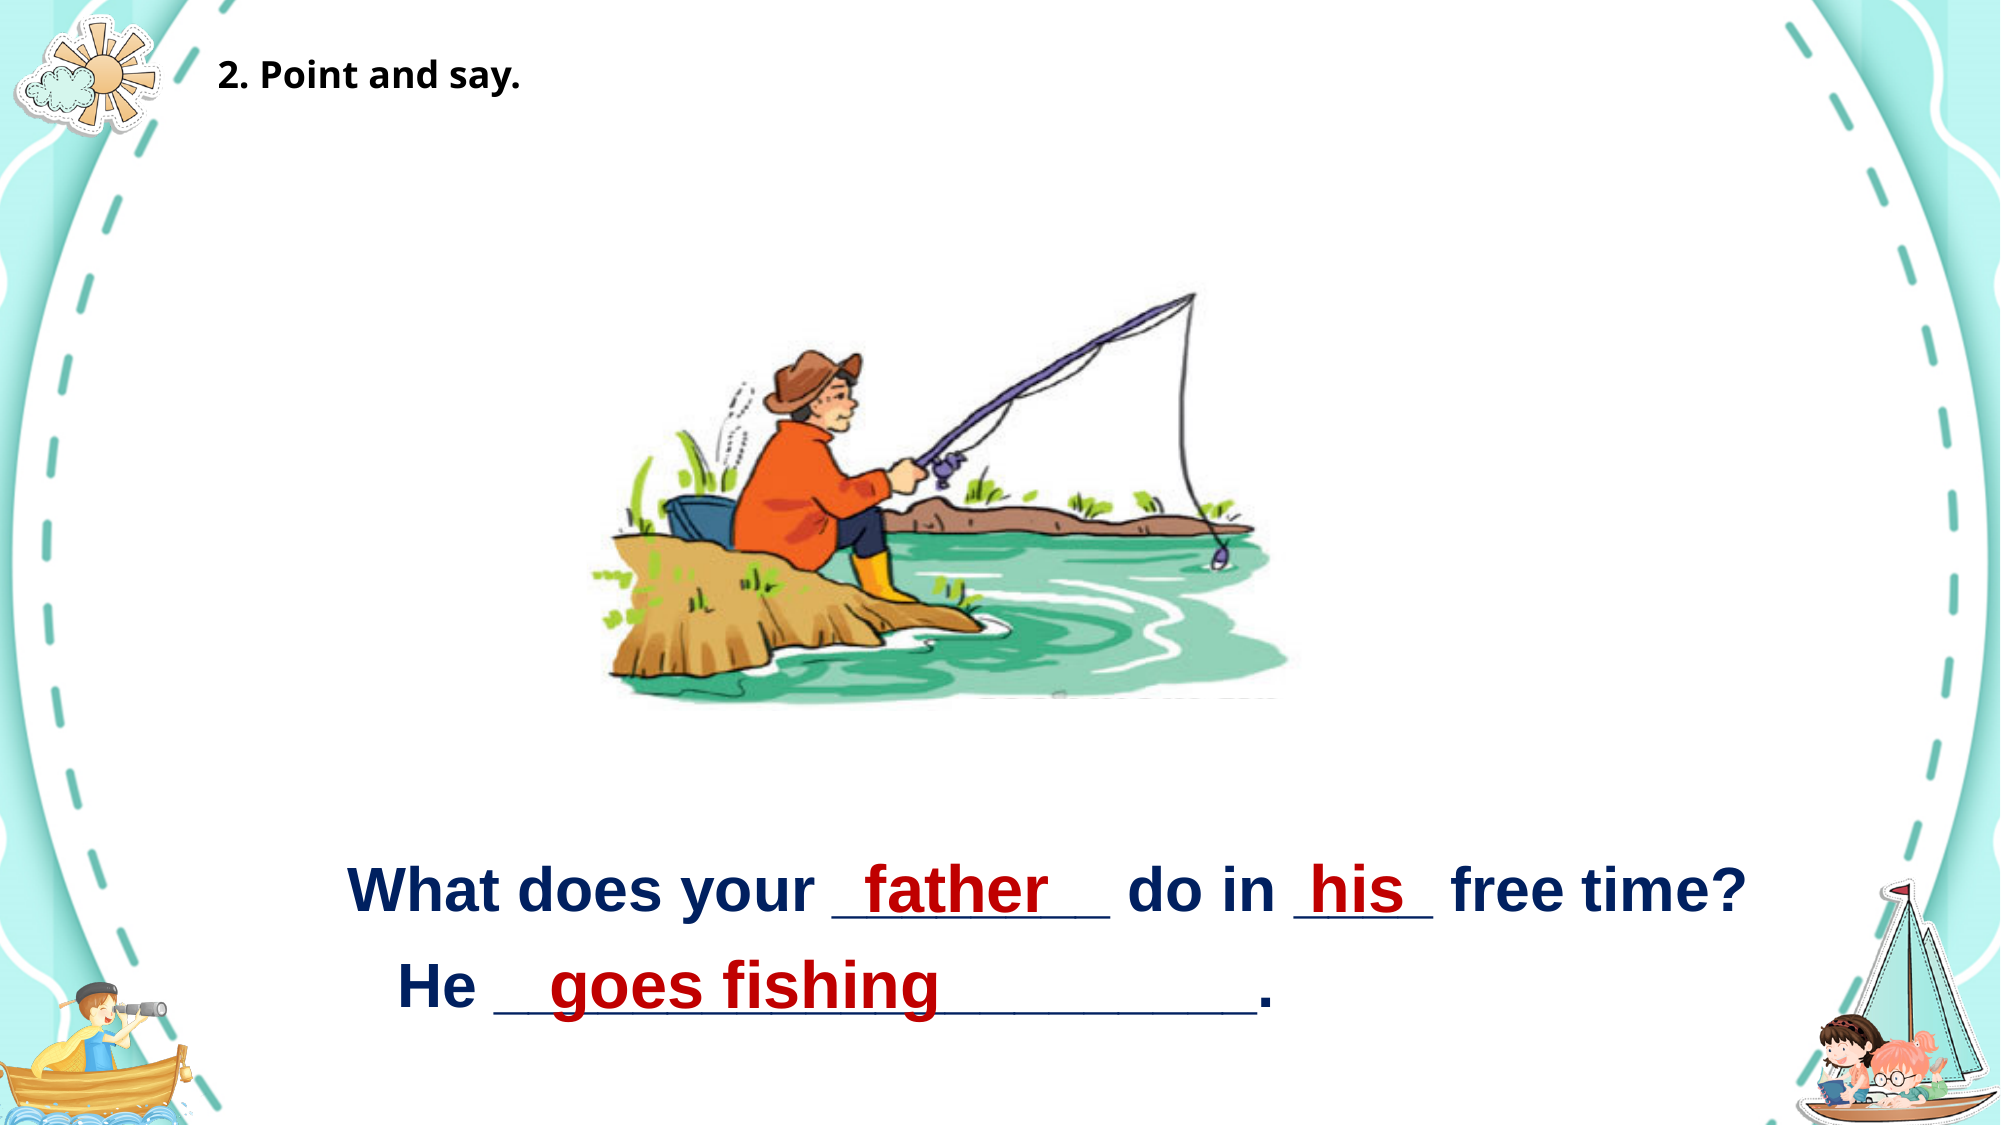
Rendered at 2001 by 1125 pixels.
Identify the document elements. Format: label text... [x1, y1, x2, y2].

text_box 2. Point and say. [202, 43, 537, 104]
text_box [586, 148, 1330, 750]
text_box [325, 841, 1772, 1029]
picture [0, 0, 2001, 1125]
